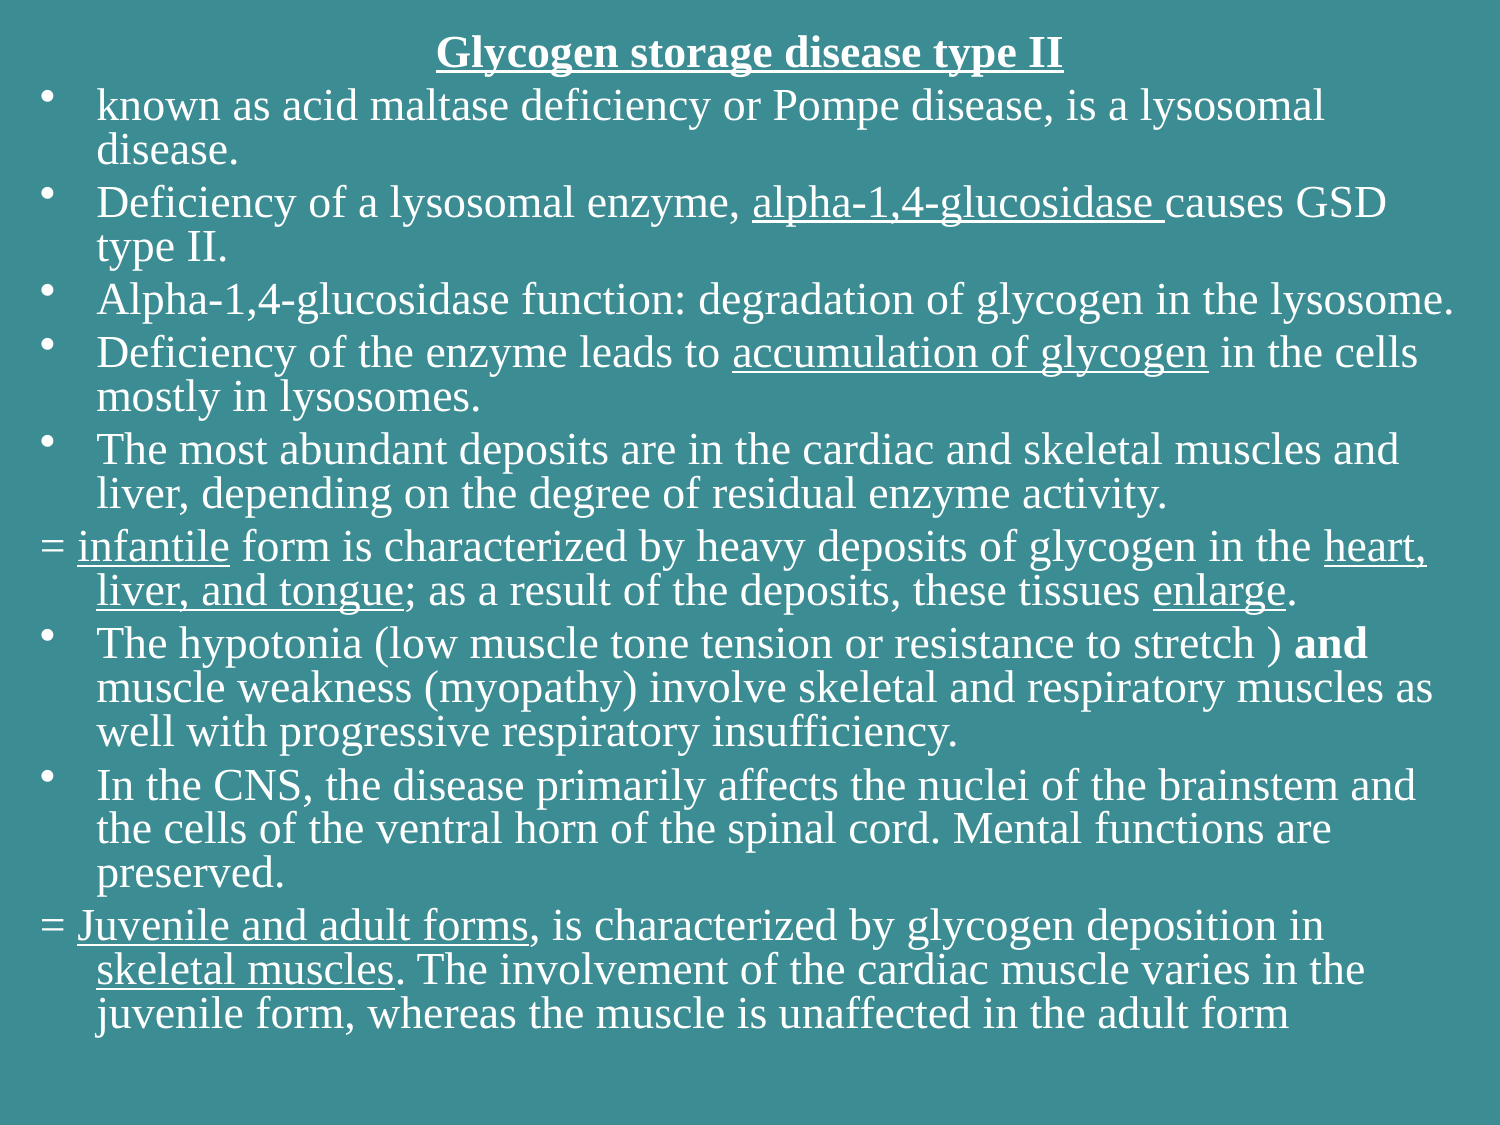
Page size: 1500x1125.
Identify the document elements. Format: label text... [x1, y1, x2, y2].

list Glycogen storage disease type II known as acid maltase deficiency or Pompe disease, is a lysosomal disease. Deficiency of a lysosomal enzyme, alpha-1,4-glucosidase causes GSD type II. Alpha-1,4-glucosidase function: degradation of glycogen in the lysosome. Deficiency of the enzyme leads to accumulation of glycogen in the cells mostly in lysosomes. The most abundant deposits are in the cardiac and skeletal muscles and liver, depending on the degree of residual enzyme activity. = infantile form is characterized by heavy deposits of glycogen in the heart, liver, and tongue; as a result of the deposits, these tissues enlarge. The hypotonia (low muscle tone tension or resistance to stretch ) and muscle weakness (myopathy) involve skeletal and respiratory muscles as well with progressive respiratory insufficiency. In the CNS, the disease primarily affects the nuclei of the brainstem and the cells of the ventral horn of the spinal cord. Mental functions are preserved. = Juvenile and adult forms, is characterized by glycogen deposition in skeletal muscles. The involvement of the cardiac muscle varies in the juvenile form, whereas the muscle is unaffected in the adult form [24, 24, 1475, 1100]
